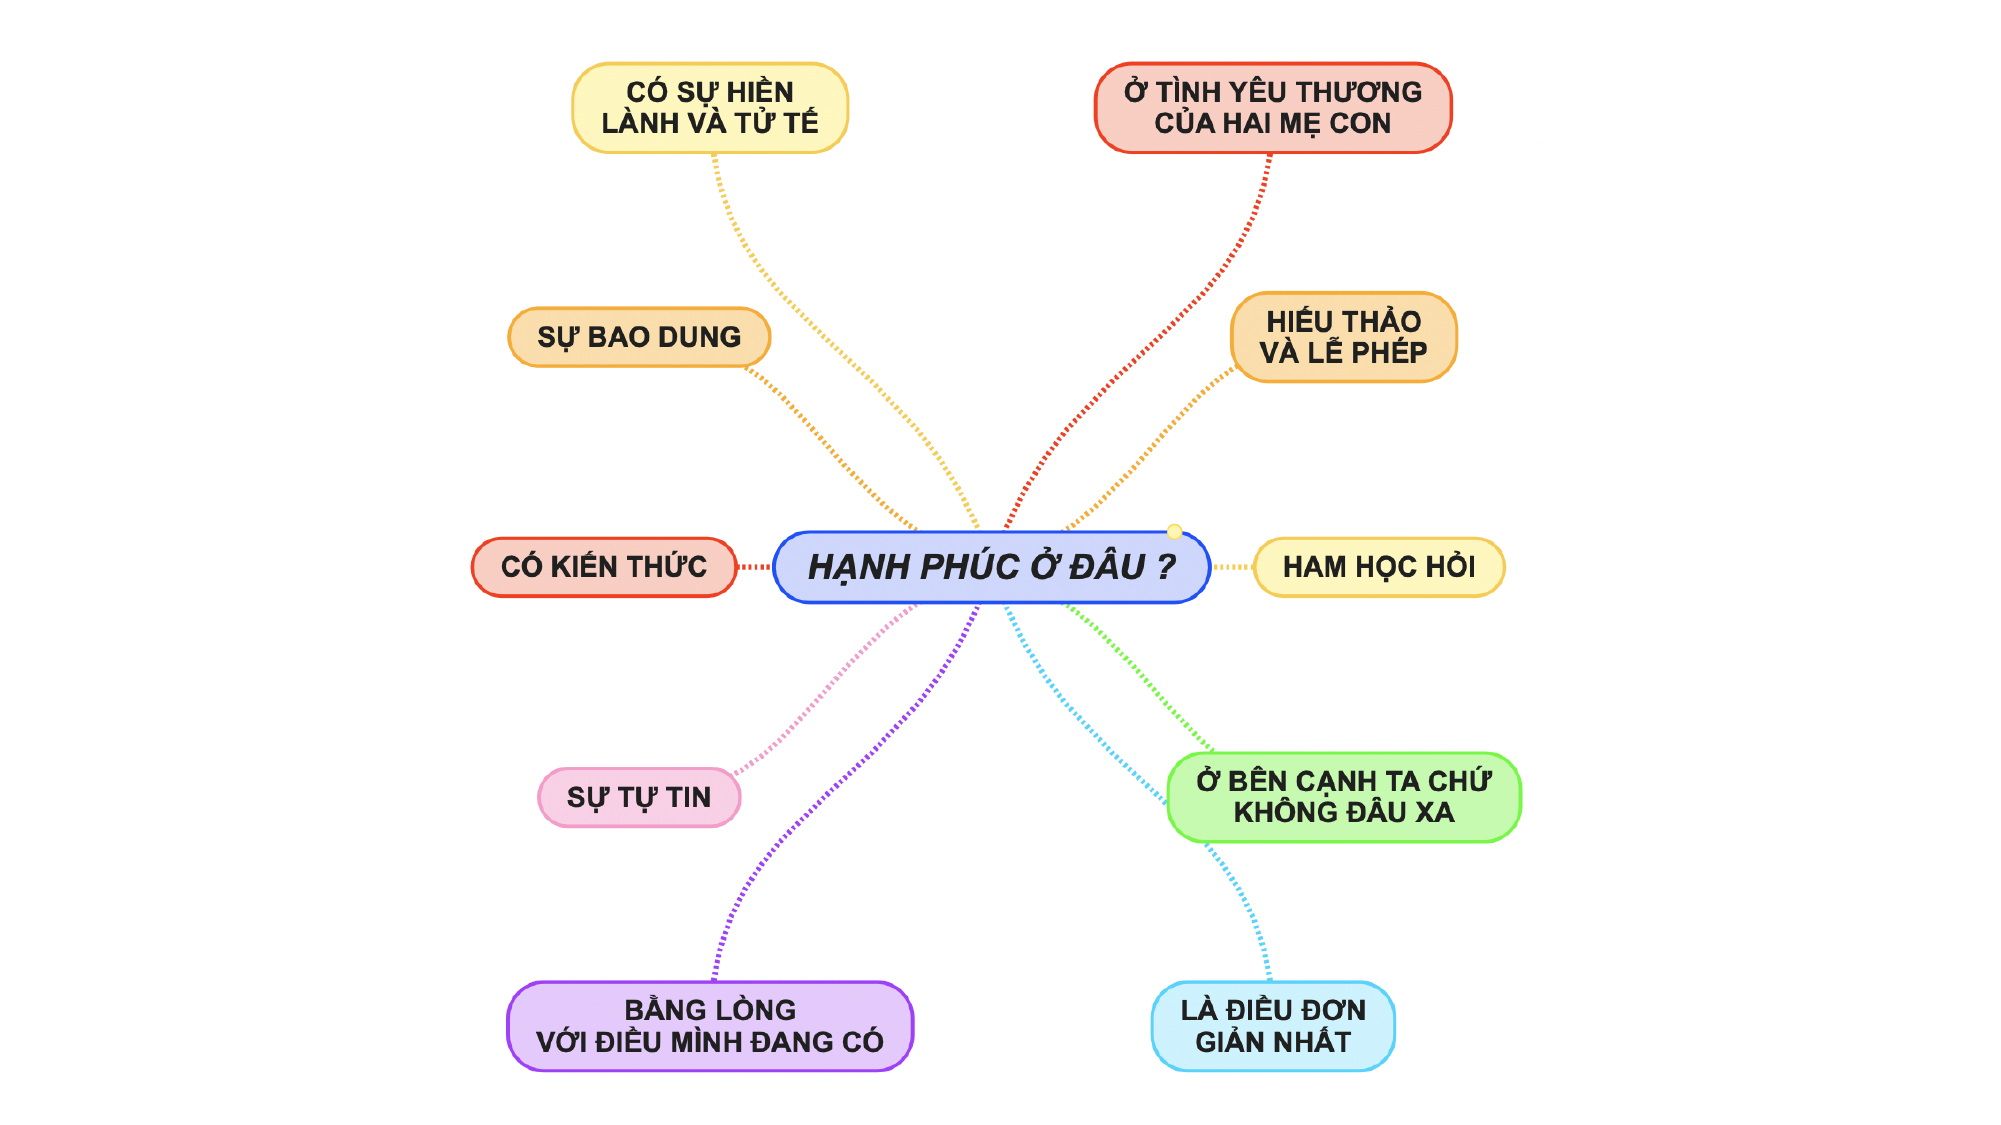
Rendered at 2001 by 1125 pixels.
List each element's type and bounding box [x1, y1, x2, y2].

picture [414, 0, 1586, 1125]
